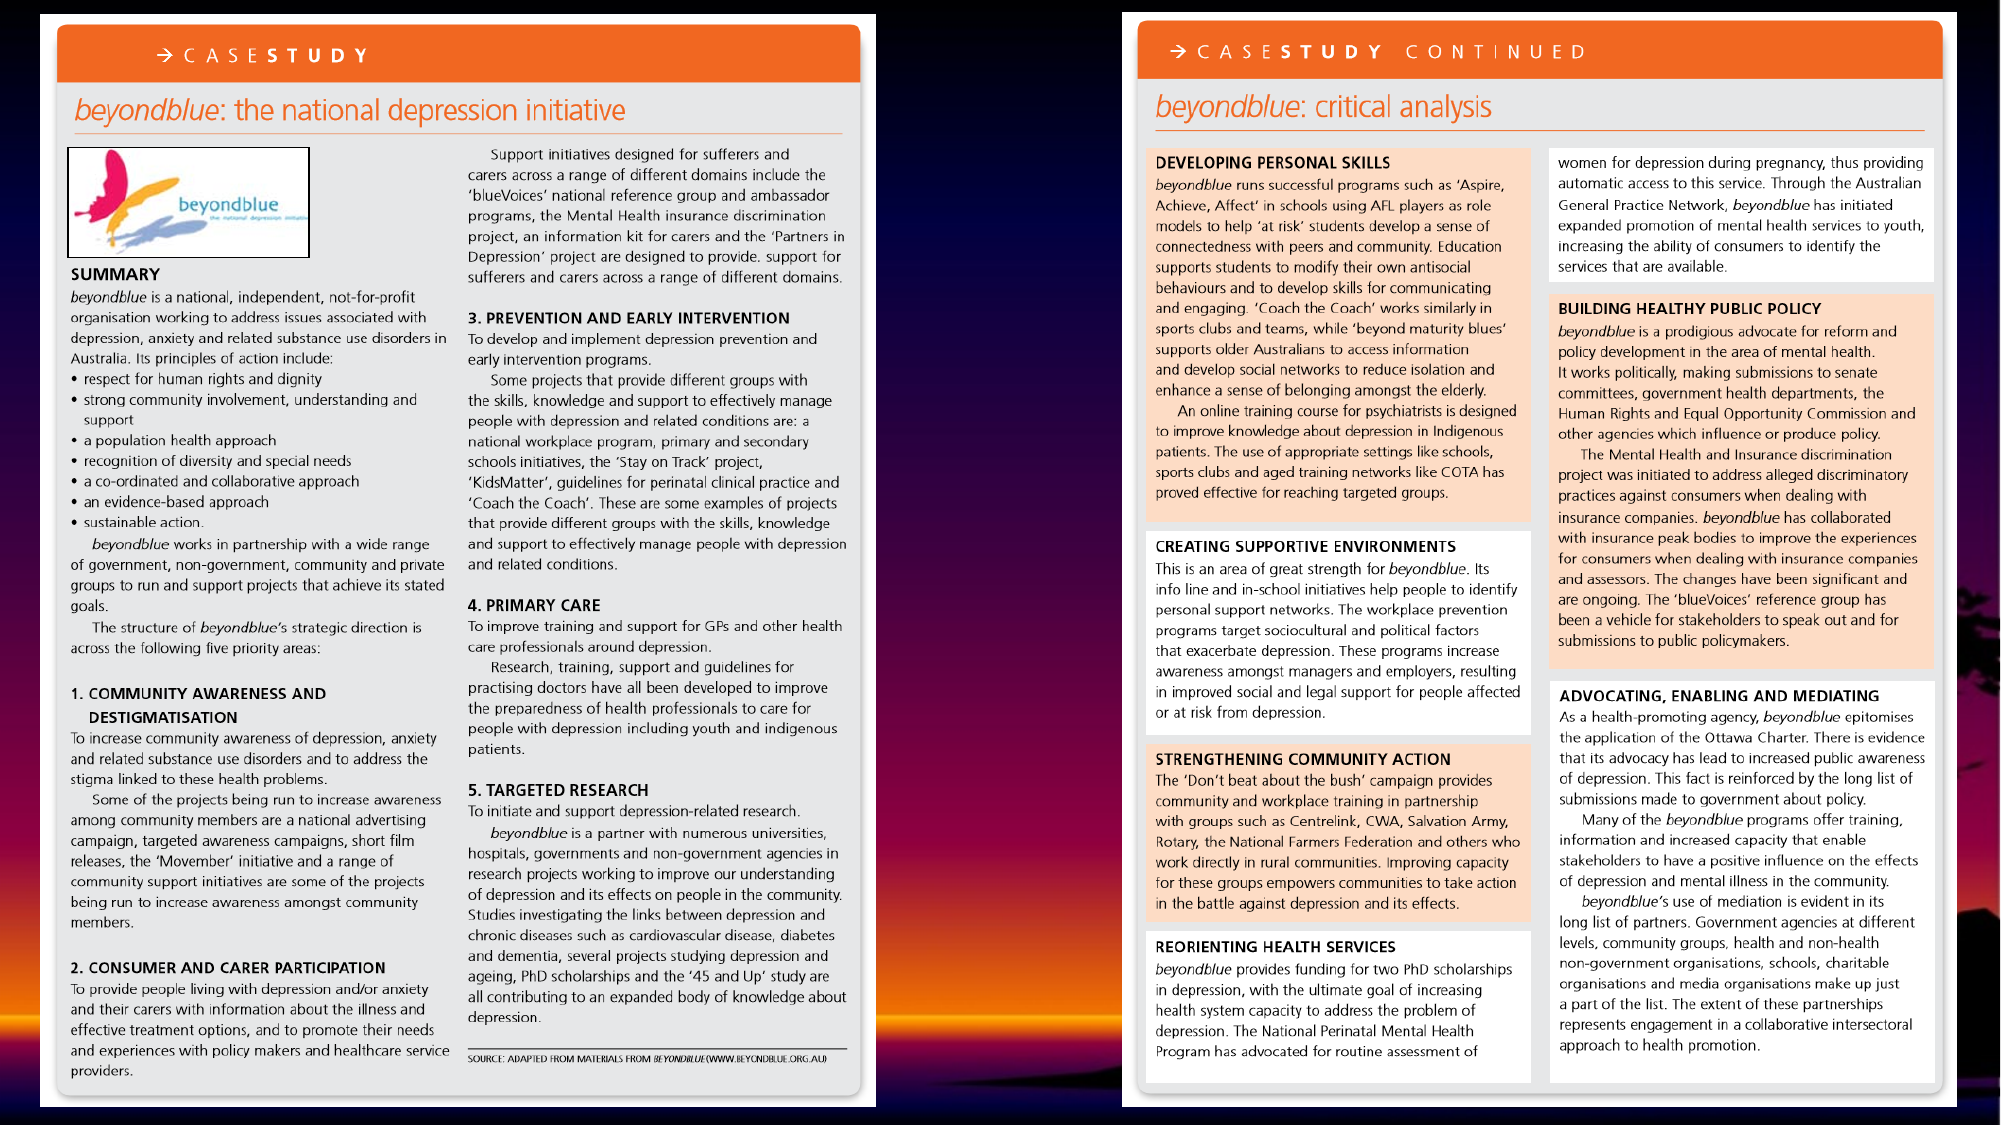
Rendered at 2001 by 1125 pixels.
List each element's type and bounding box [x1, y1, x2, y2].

list [40, 14, 876, 1107]
picture [0, 0, 2001, 1125]
